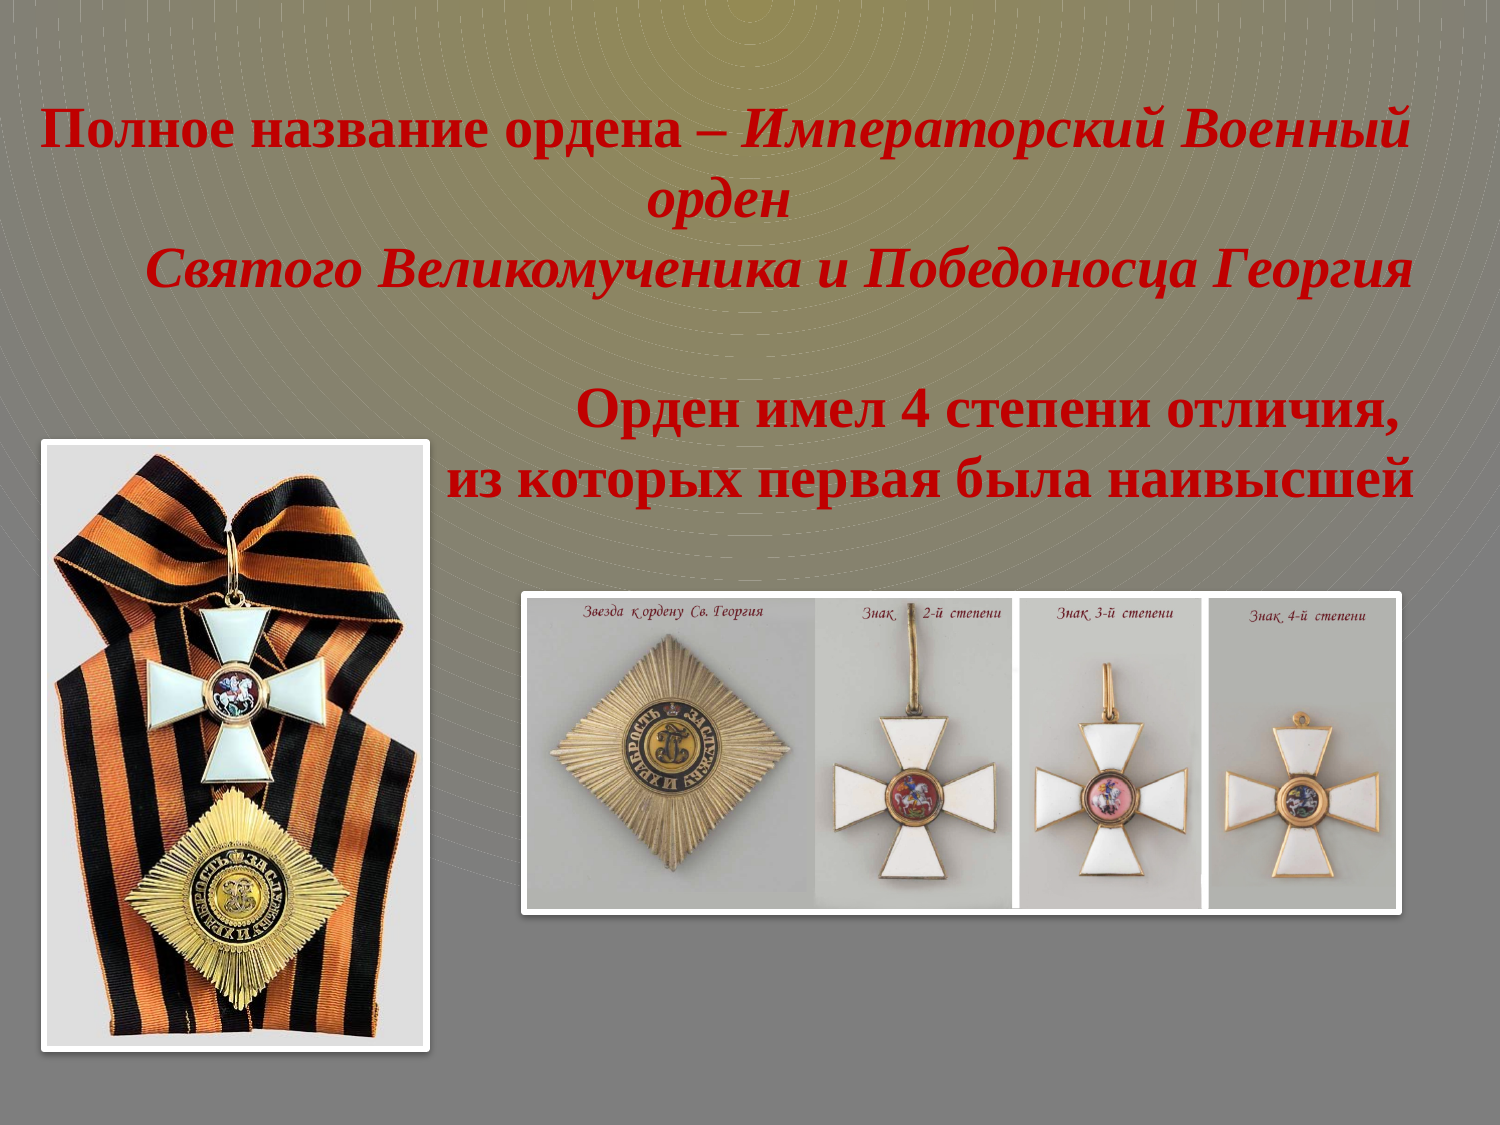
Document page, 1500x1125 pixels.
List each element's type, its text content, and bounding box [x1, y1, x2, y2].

text_box Полное название ордена – Императорский Военный орден Святого Великомученика и Победоносца Георгия Орден имел 4 степени отличия, из которых первая была наивысшей [23, 81, 1430, 1125]
picture [527, 597, 1396, 910]
picture [46, 445, 424, 1047]
